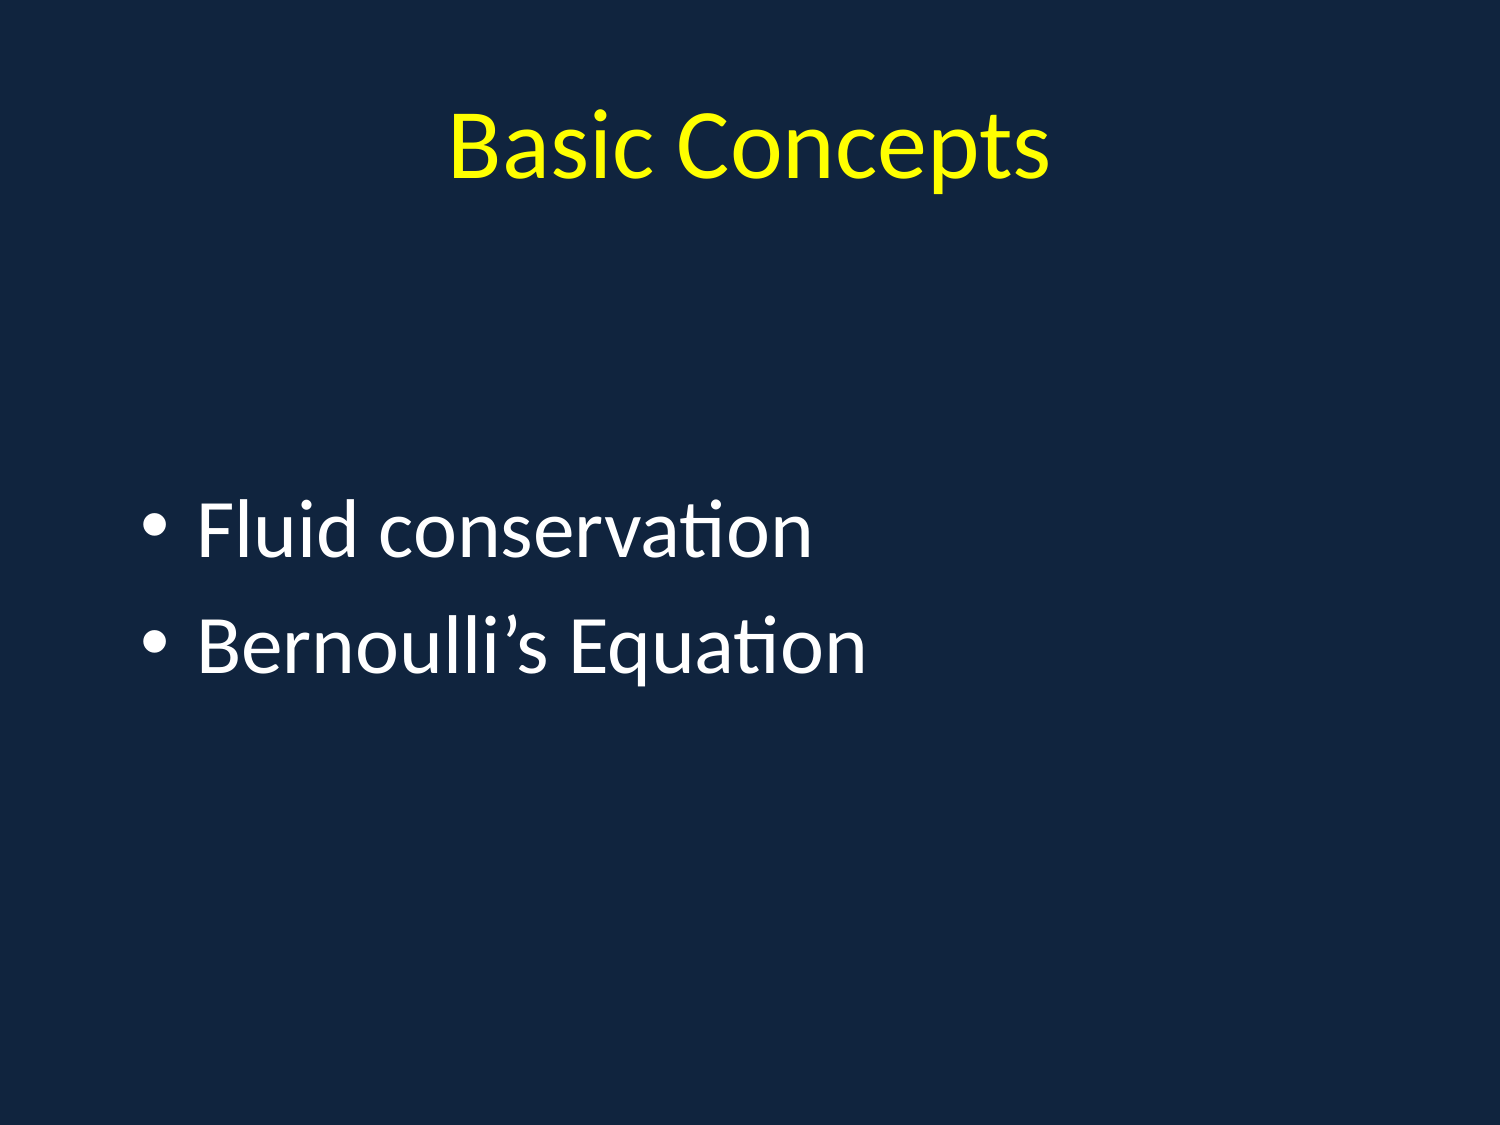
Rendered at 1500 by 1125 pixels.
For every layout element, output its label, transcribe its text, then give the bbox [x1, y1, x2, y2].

title Basic Concepts [75, 45, 1425, 233]
list Fluid conservation Bernoulli’s Equation [125, 350, 1400, 850]
